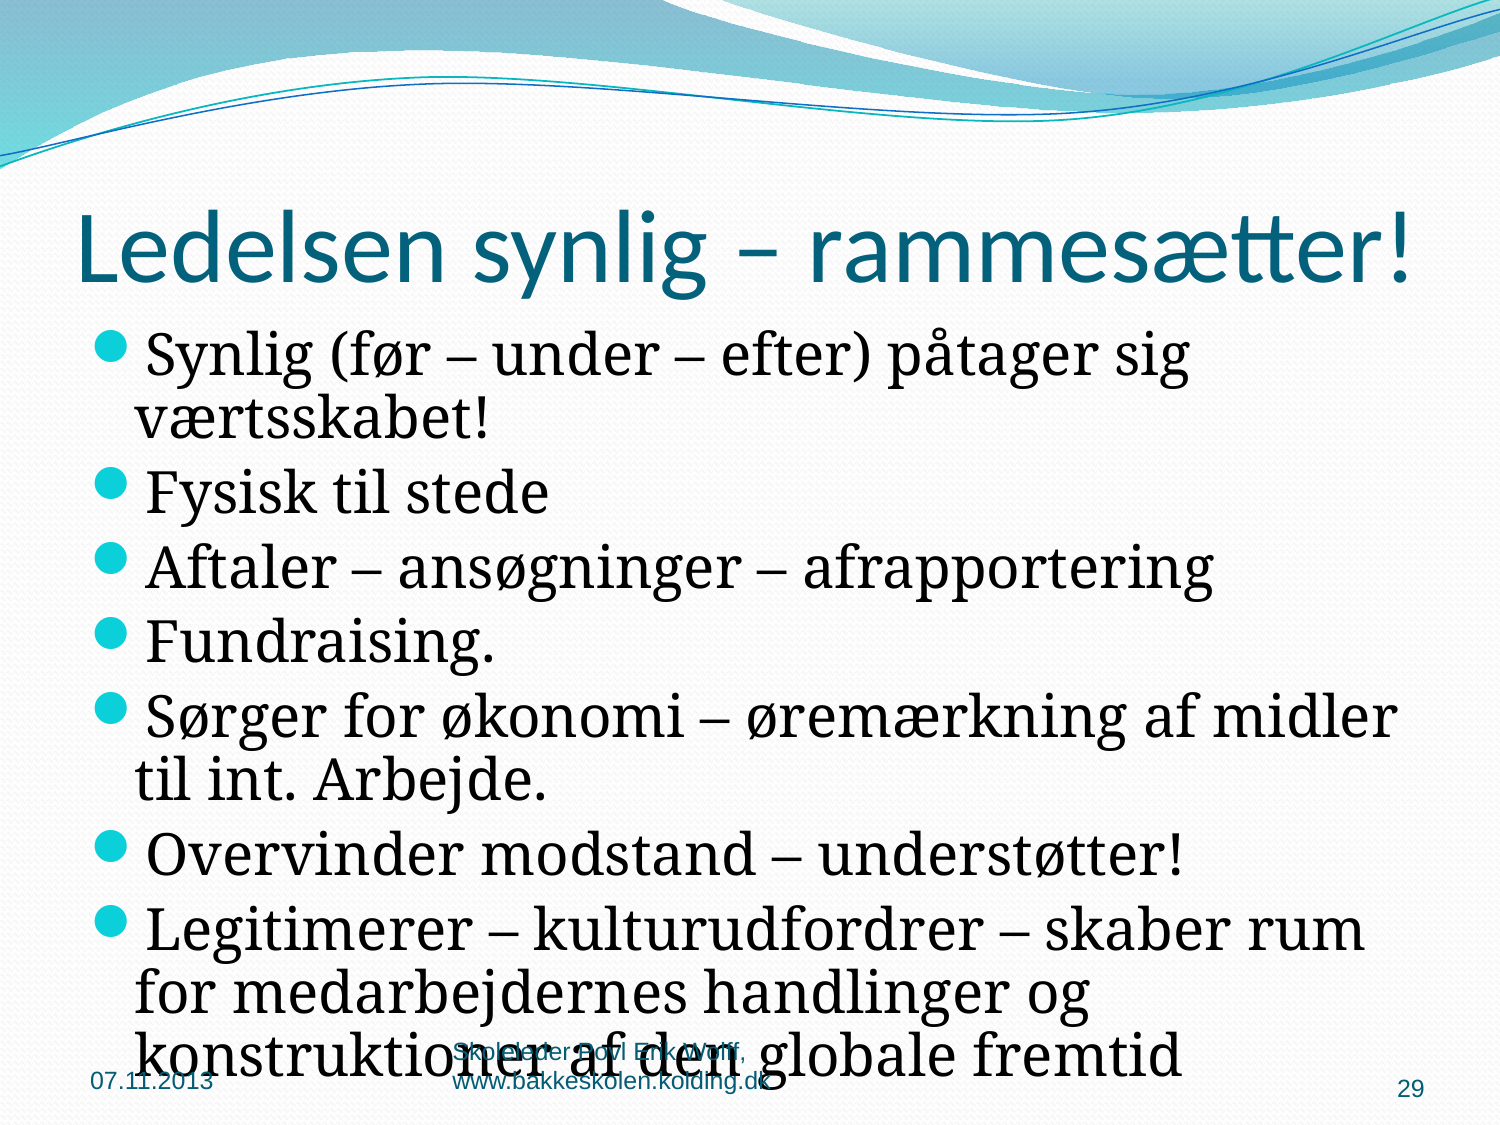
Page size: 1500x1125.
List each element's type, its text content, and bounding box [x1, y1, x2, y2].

list Synlig (før – under – efter) påtager sig værtsskabet! Fysisk til stede Aftaler – ansøgninger – afrapportering Fundraising. Sørger for økonomi – øremærkning af midler til int. Arbejde. Overvinder modstand – understøtter! Legitimerer – kulturudfordrer – skaber rum for medarbejdernes handlinger og konstruktioner af den globale fremtid [75, 317, 1425, 1038]
title Ledelsen synlig – rammesætter! [75, 115, 1425, 304]
slide_number 29 [1299, 1042, 1425, 1103]
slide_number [75, 1042, 425, 1103]
footer Skoleleder Povl Erik Wolff, www.bakkeskolen.kolding.dk [437, 1042, 988, 1103]
